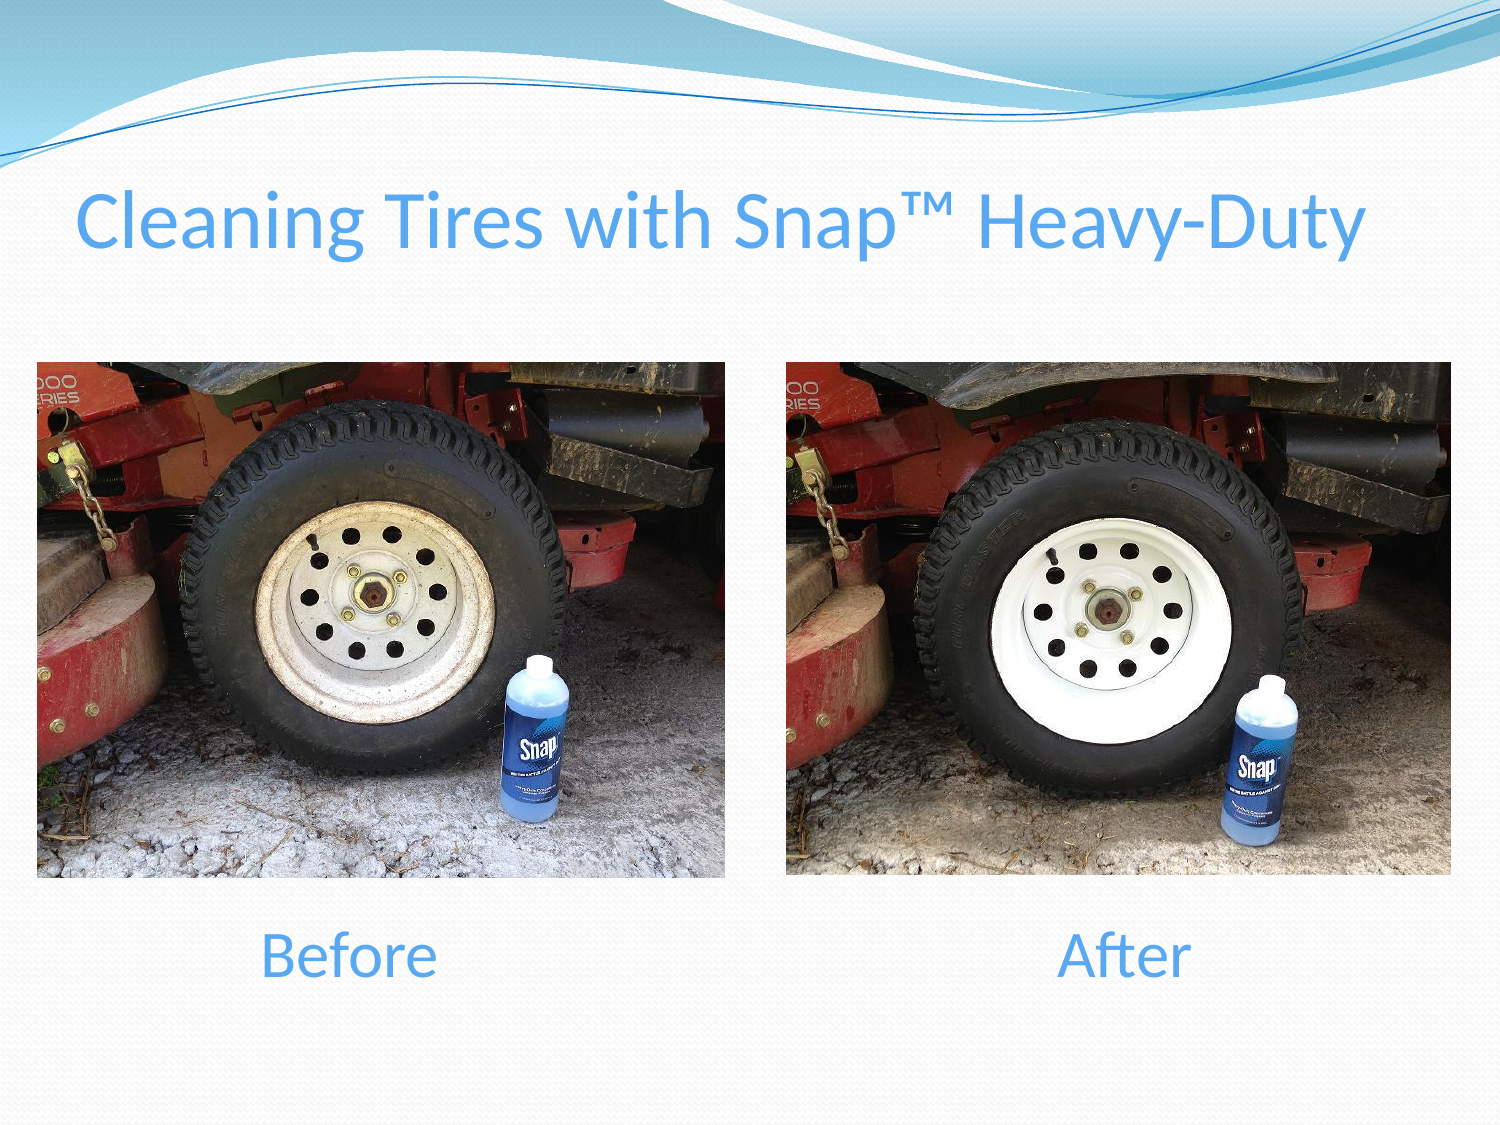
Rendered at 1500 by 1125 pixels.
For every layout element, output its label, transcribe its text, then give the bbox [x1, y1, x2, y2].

picture [37, 362, 726, 879]
title Cleaning Tires with Snap™ Heavy-Duty [74, 137, 1426, 266]
picture [786, 362, 1451, 876]
text_box Before [237, 912, 463, 991]
text_box After [1012, 912, 1238, 991]
